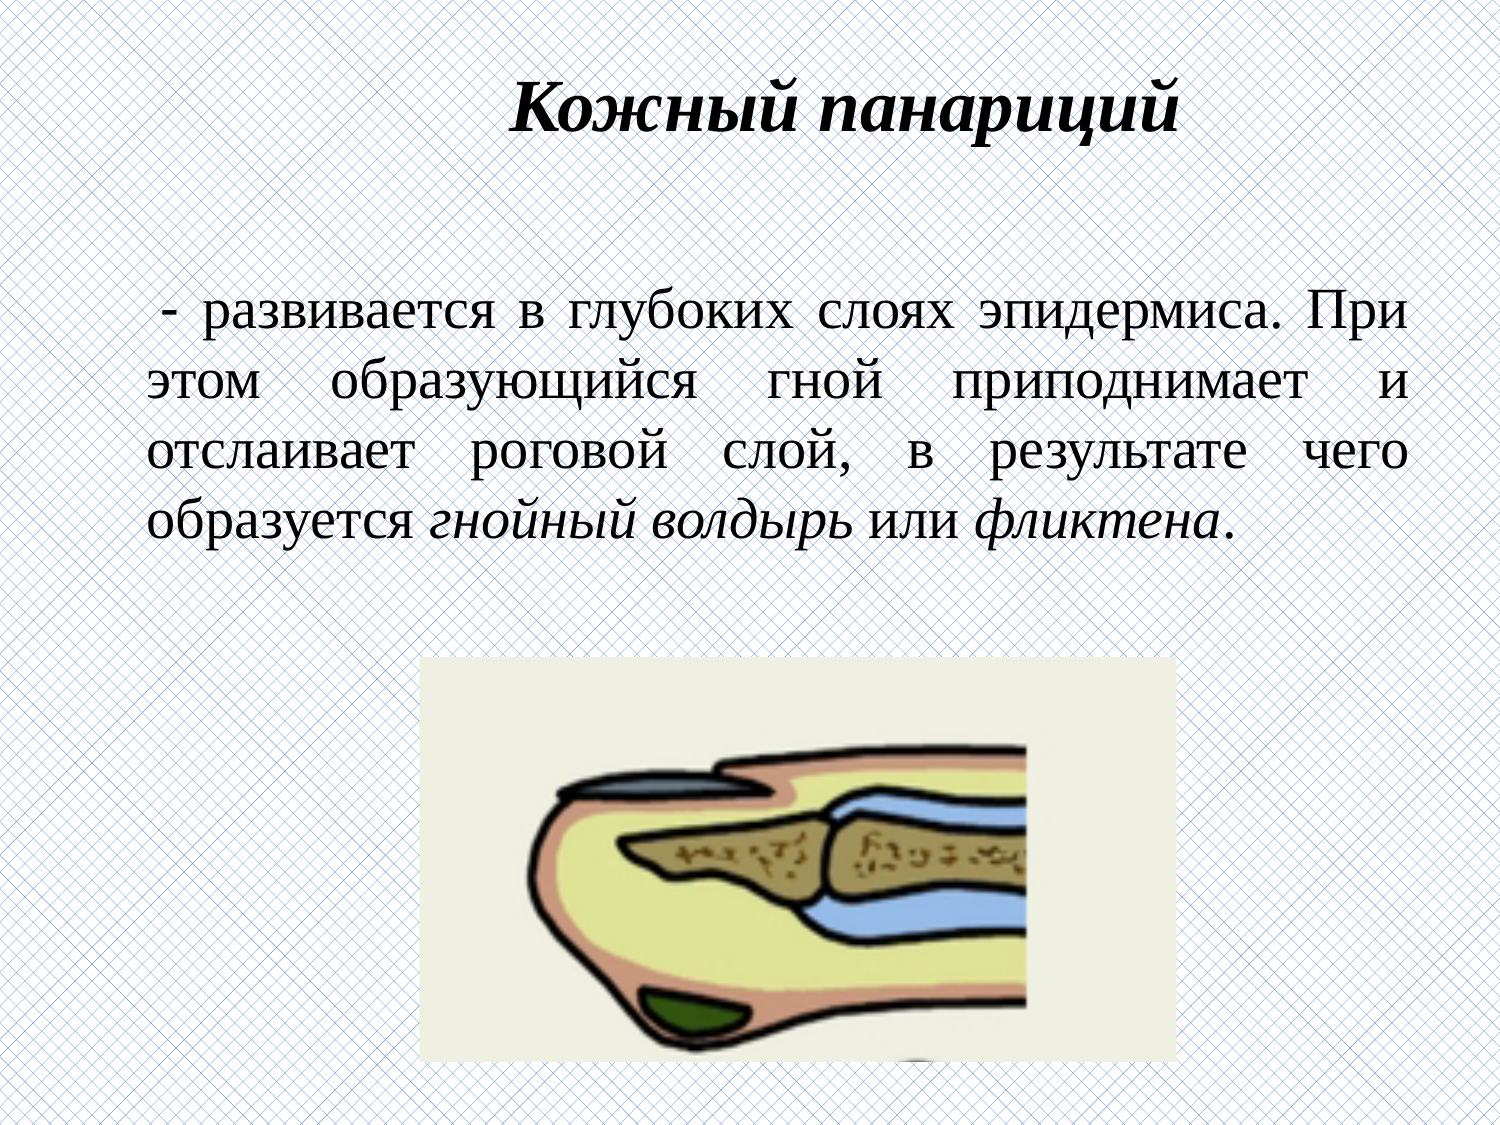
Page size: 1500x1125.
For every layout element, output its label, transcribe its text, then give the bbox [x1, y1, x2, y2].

title Кожный панариций [53, 42, 1404, 231]
picture [419, 656, 1177, 1062]
list - развивается в глубоких слоях эпидермиса. При этом образующийся гной приподнимает и отслаивает роговой слой, в результате чего образуется гнойный волдырь или фликтена. [75, 262, 1425, 764]
